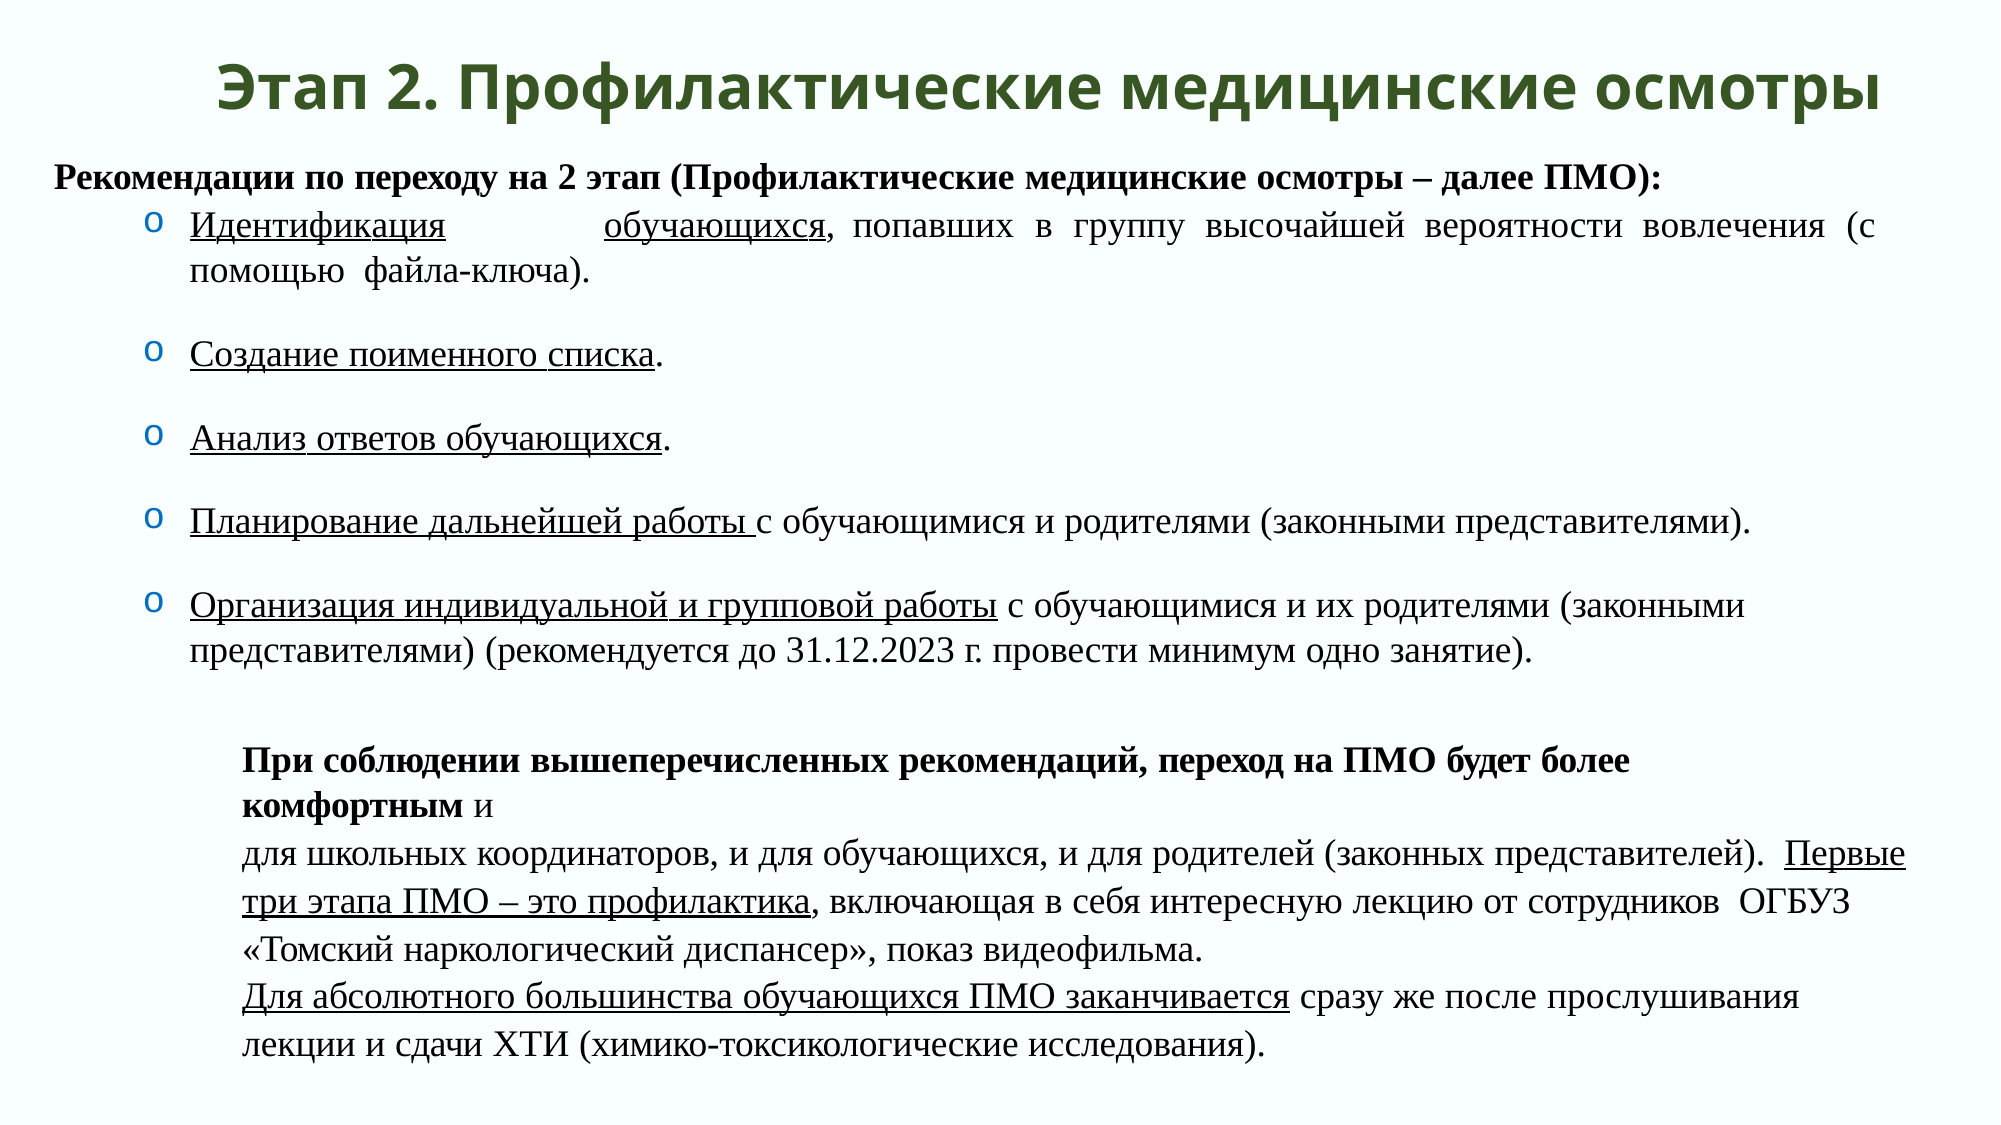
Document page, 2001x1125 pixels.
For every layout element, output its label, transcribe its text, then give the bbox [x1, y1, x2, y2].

text_box Этап 2. Профилактические медицинские осмотры [201, 39, 1900, 130]
text_box Рекомендации по переходу на 2 этап (Профилактические медицинские осмотры – далее ПМО): Идентификация обучающихся, попавших в группу высочайшей вероятности вовлечения (с помощью файла-ключа). Создание поименного списка. Анализ ответов обучающихся. Планирование дальнейшей работы с обучающимися и родителями (законными представителями). Организация индивидуальной и групповой работы с обучающимися и их родителями (законными представителями) (рекомендуется до 31.12.2023 г. провести минимум одно занятие). При соблюдении вышеперечисленных рекомендаций, переход на ПМО будет более комфортным и для школьных координаторов, и для обучающихся, и для родителей (законных представителей). Первые три этапа ПМО – это профилактика, включающая в себя интересную лекцию от сотрудников ОГБУЗ «Томский наркологический диспансер», показ видеофильма. Для абсолютного большинства обучающихся ПМО заканчивается сразу же после прослушивания лекции и сдачи ХТИ (химико-токсикологические исследования). [37, 144, 1985, 1072]
